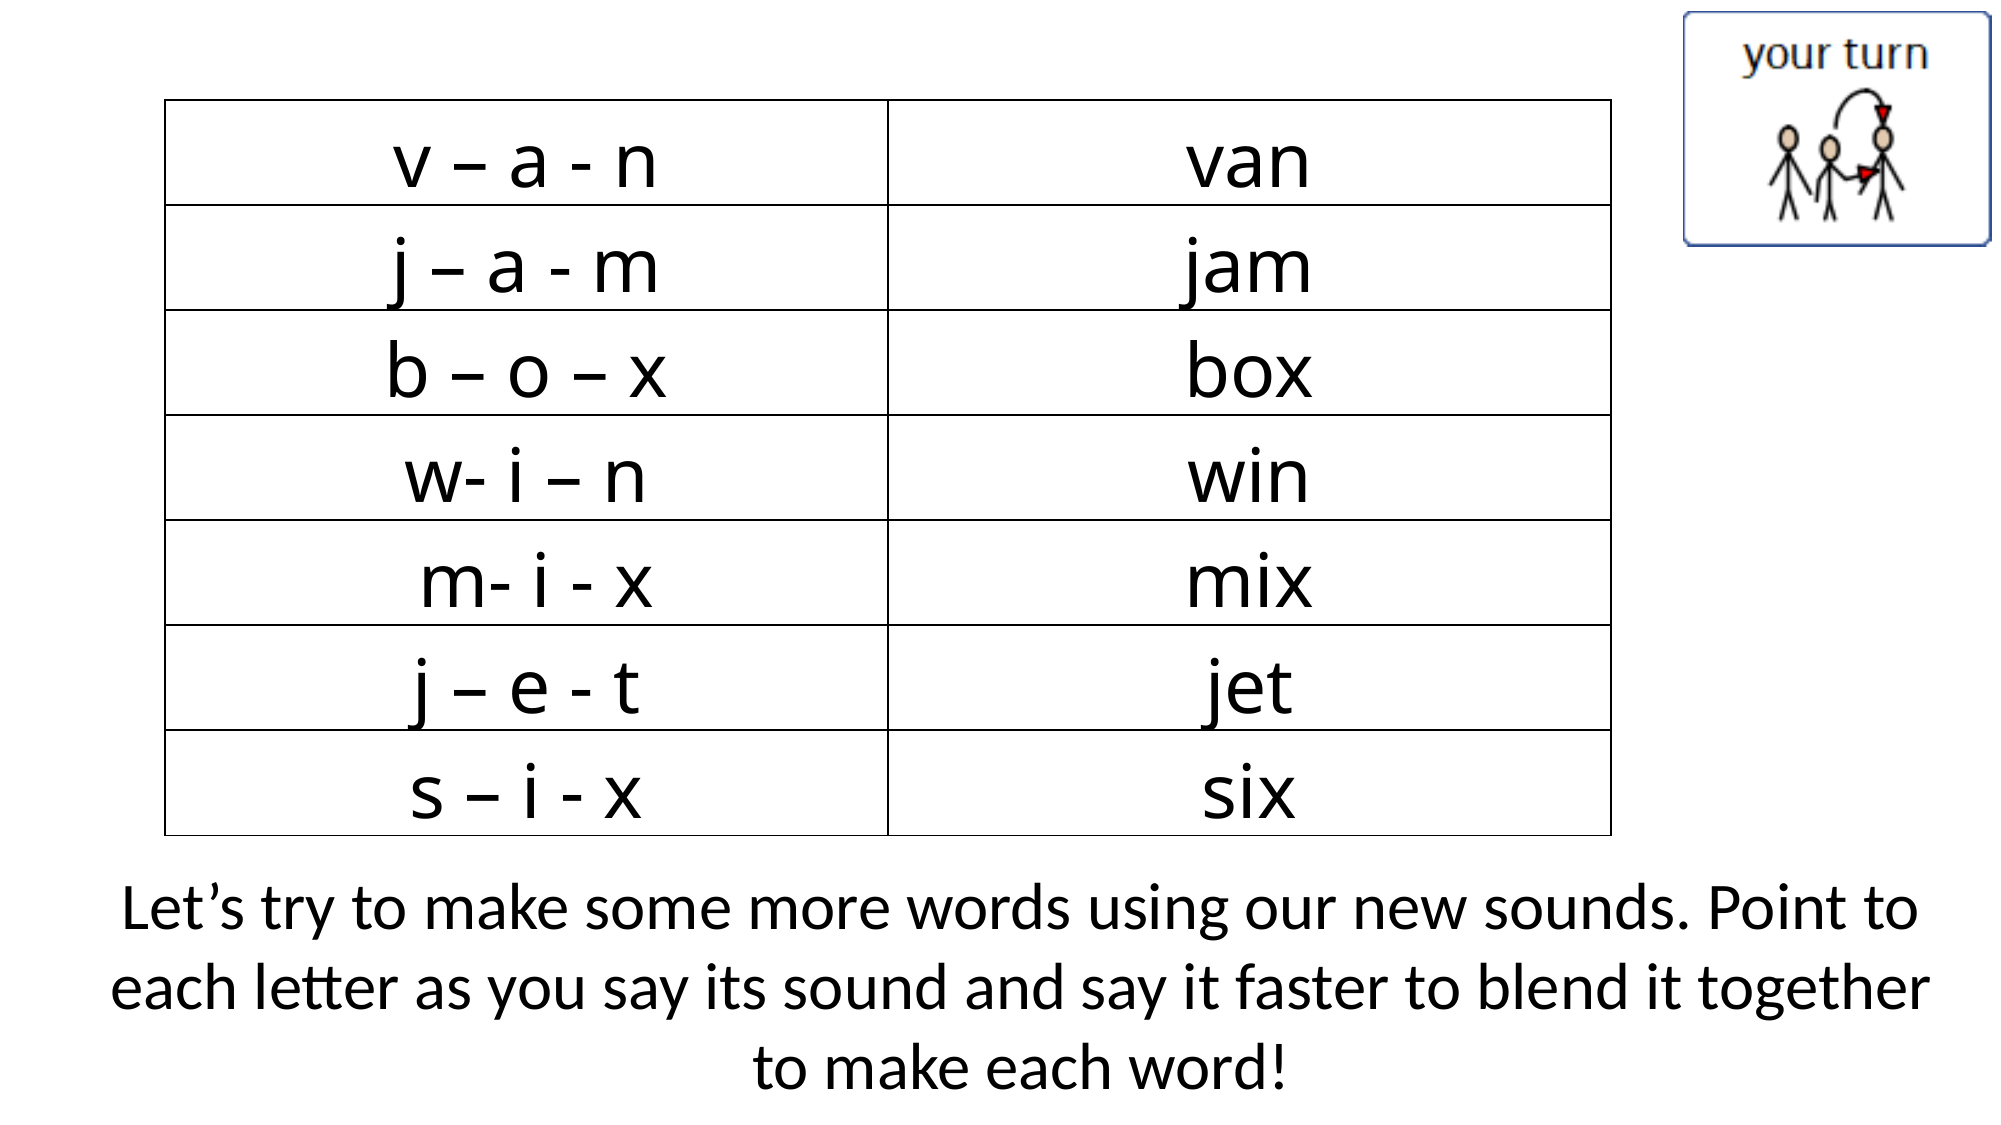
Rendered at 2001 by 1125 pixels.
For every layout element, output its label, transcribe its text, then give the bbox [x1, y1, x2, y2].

picture [1683, 11, 1992, 247]
table_cell jam [889, 206, 1610, 309]
table_cell w- i – n [166, 416, 887, 519]
table_cell win [889, 416, 1610, 519]
table_cell mix [889, 521, 1610, 624]
table_cell box [889, 311, 1610, 414]
table_cell b – o – x [166, 311, 887, 414]
table_cell six [889, 731, 1610, 835]
table_cell jet [889, 626, 1610, 729]
table_header v – a - n [166, 101, 887, 204]
table_header van [889, 101, 1610, 204]
table_cell s – i - x [166, 731, 887, 835]
table_cell j – e - t [166, 626, 887, 729]
table_cell m- i - x [166, 521, 887, 624]
table_cell j – a - m [166, 206, 887, 309]
text_box Let’s try to make some more words using our new sounds. Point to each letter as you say its sound and say it faster to blend it together to make each word! [93, 855, 1950, 1111]
